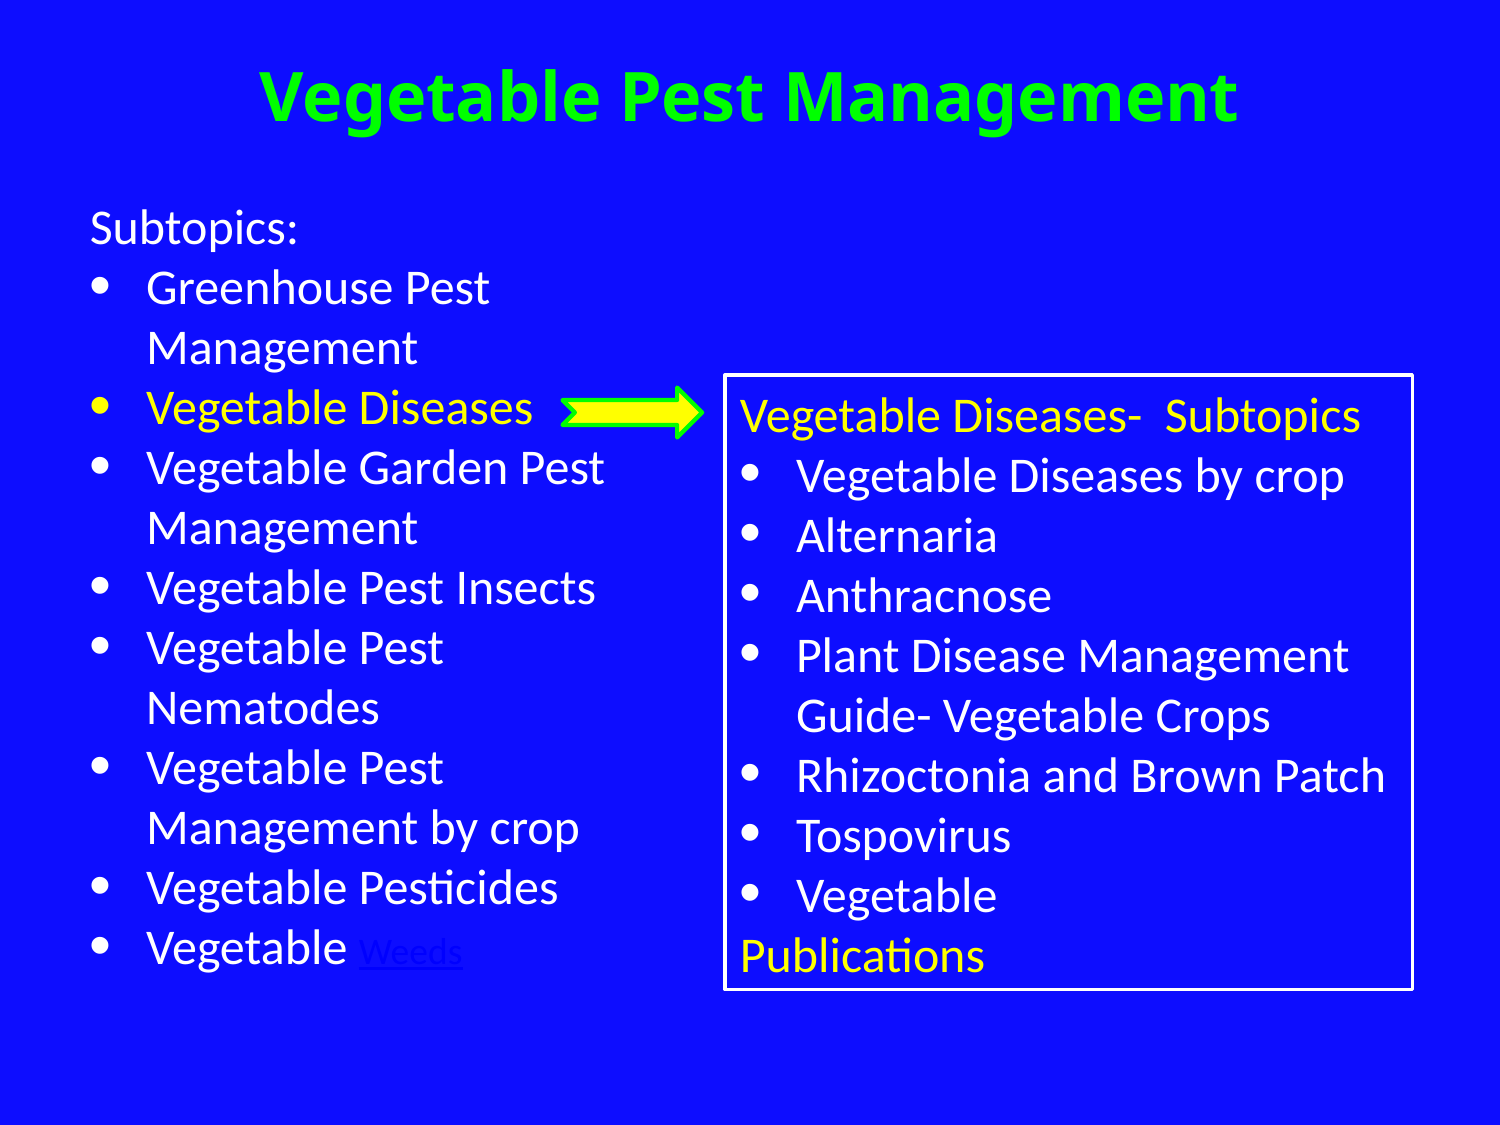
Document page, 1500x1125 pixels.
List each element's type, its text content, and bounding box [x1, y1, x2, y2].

text_box Subtopics: Greenhouse Pest Management Vegetable Diseases Vegetable Garden Pest Management Vegetable Pest Insects Vegetable Pest Nematodes Vegetable Pest Management by crop Vegetable Pesticides Vegetable Weeds [74, 187, 688, 983]
title Vegetable Pest Management [75, 45, 1425, 233]
text_box Vegetable Diseases- Subtopics Vegetable Diseases by crop Alternaria Anthracnose Plant Disease Management Guide- Vegetable Crops Rhizoctonia and Brown Patch Tospovirus Vegetable Publications [724, 374, 1413, 990]
text_box [560, 385, 705, 440]
